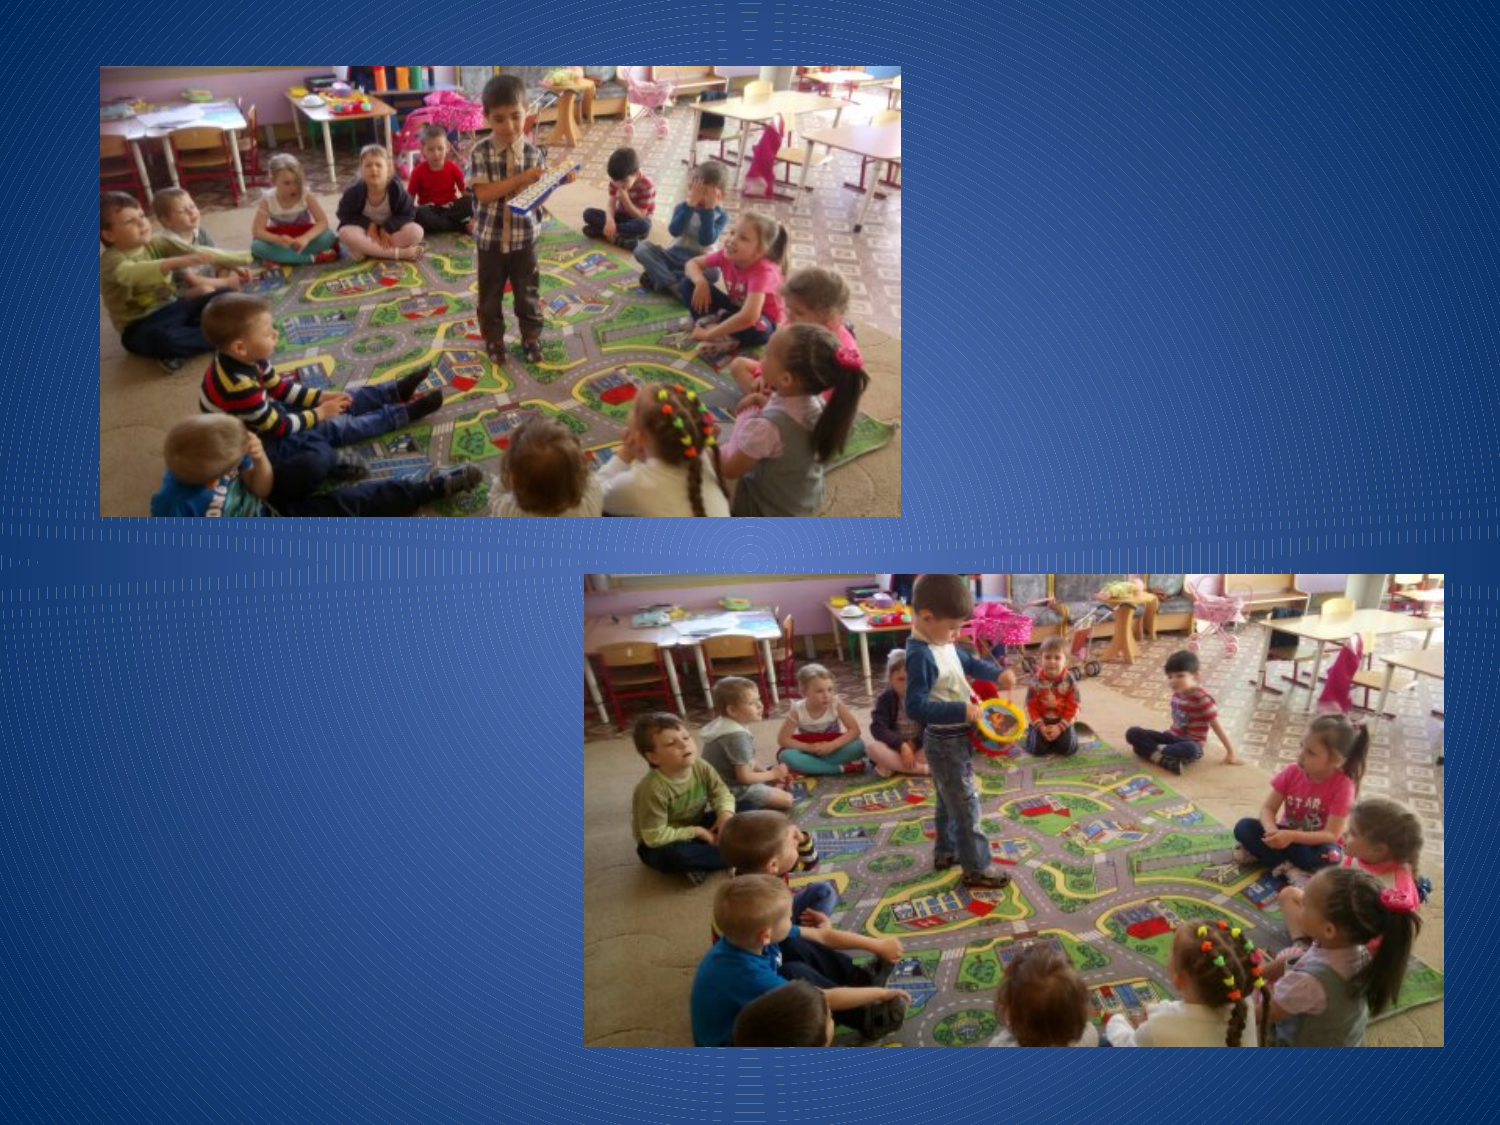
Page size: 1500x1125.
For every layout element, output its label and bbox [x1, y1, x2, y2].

list [100, 66, 901, 517]
picture [584, 574, 1444, 1048]
